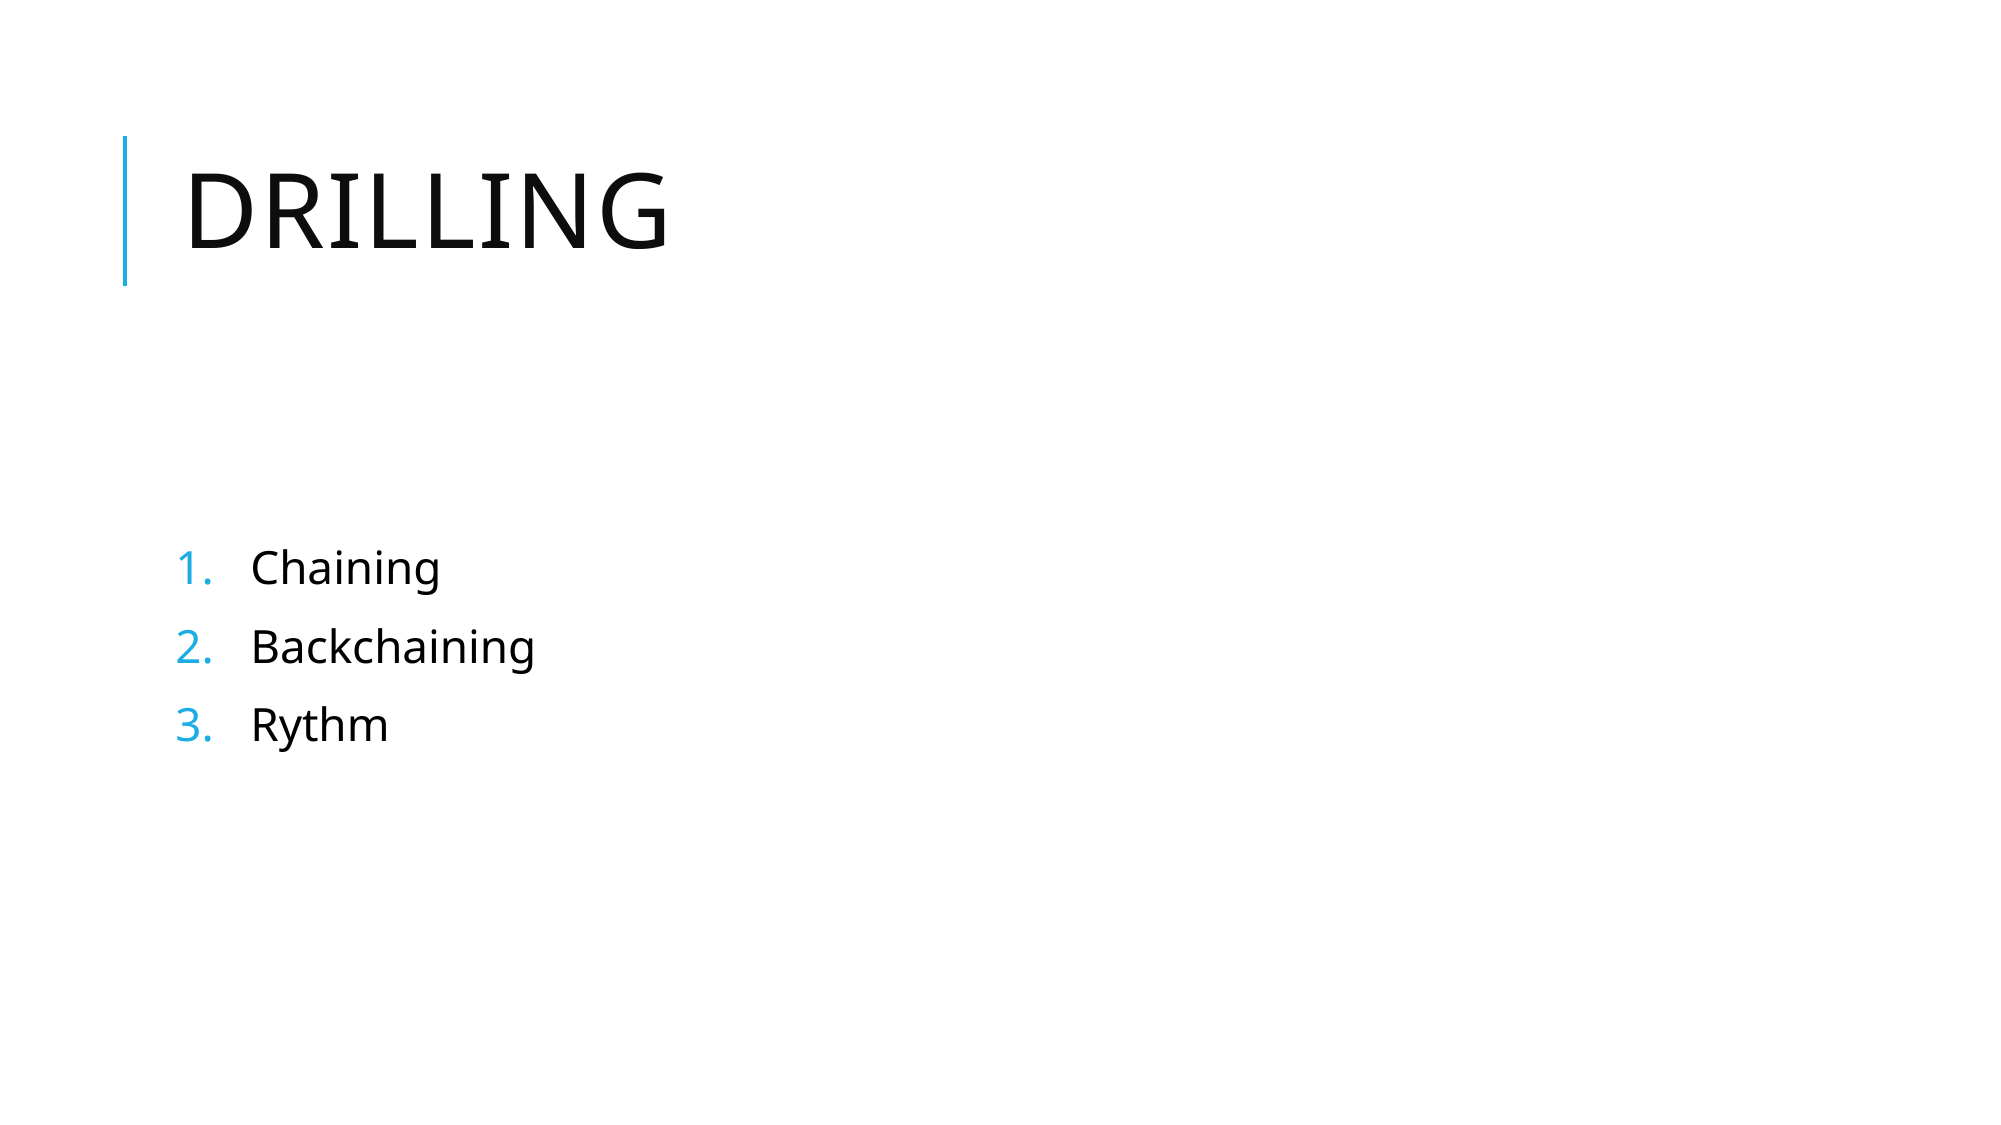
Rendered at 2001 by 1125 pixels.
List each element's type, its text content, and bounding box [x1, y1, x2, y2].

title Drilling [168, 96, 1763, 342]
list Chaining Backchaining Rythm [168, 375, 1763, 1035]
